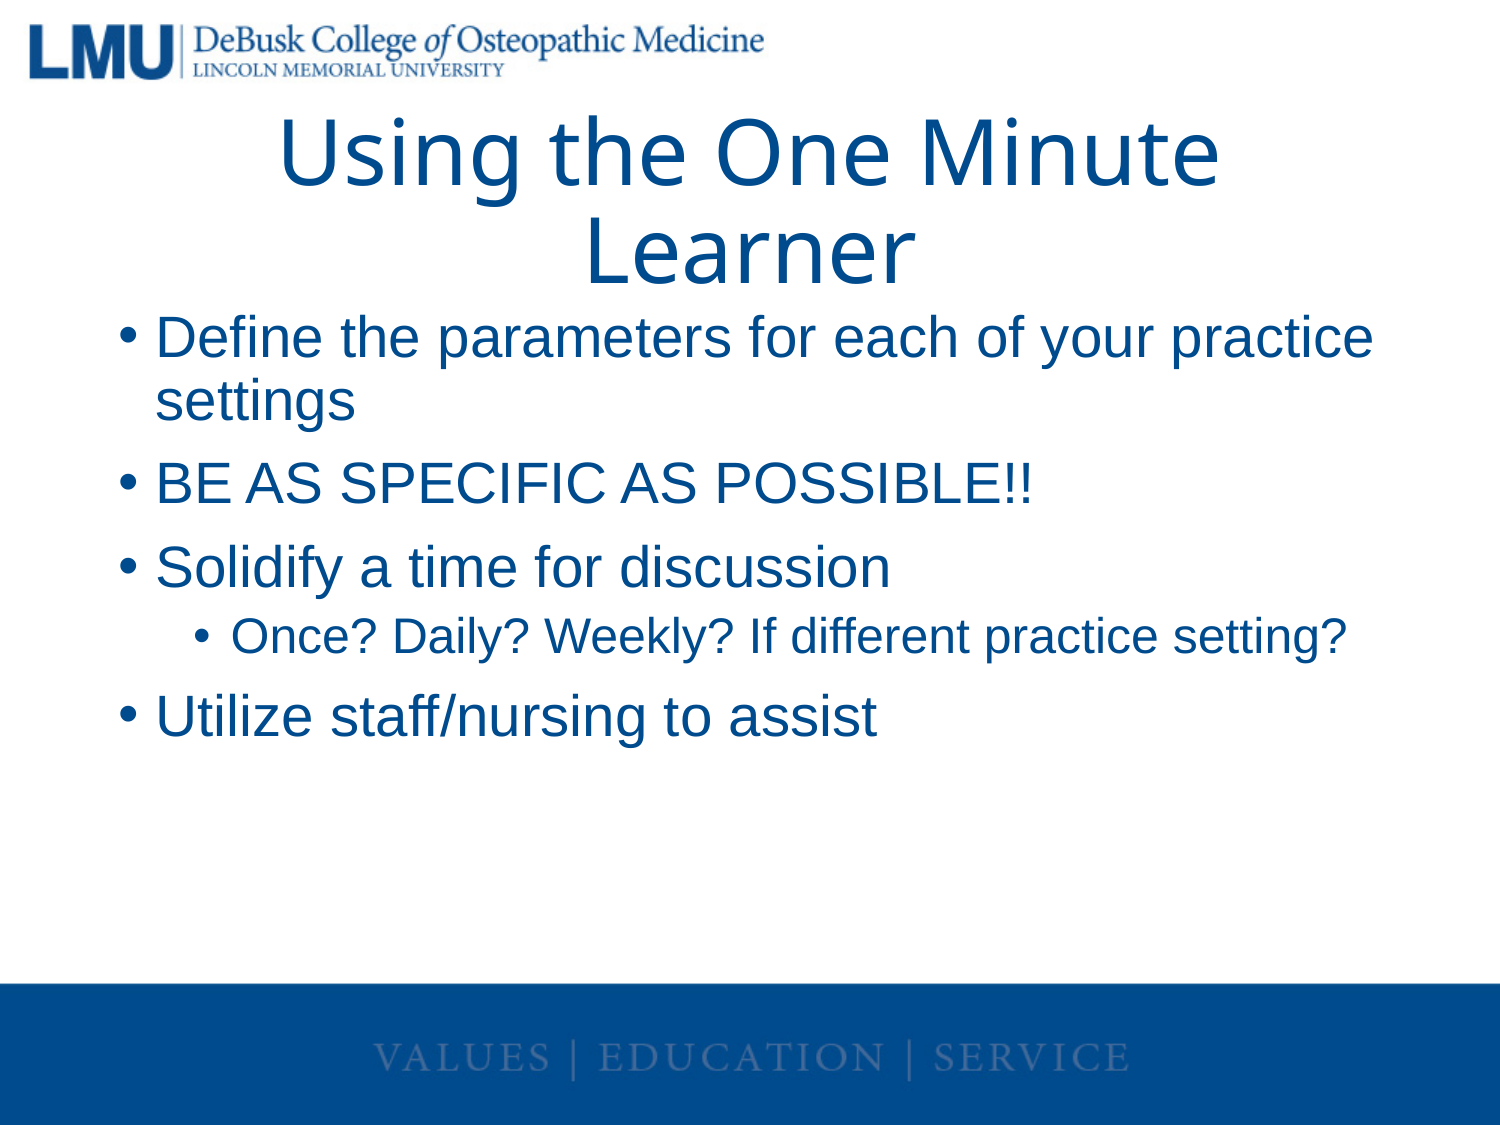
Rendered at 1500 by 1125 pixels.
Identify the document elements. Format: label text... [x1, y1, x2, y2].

list Define the parameters for each of your practice settings BE AS SPECIFIC AS POSSIBLE!! Solidify a time for discussion Once? Daily? Weekly? If different practice setting? Utilize staff/nursing to assist [103, 299, 1397, 958]
picture [0, 0, 1500, 1125]
title Using the One Minute Learner [103, 132, 1397, 278]
